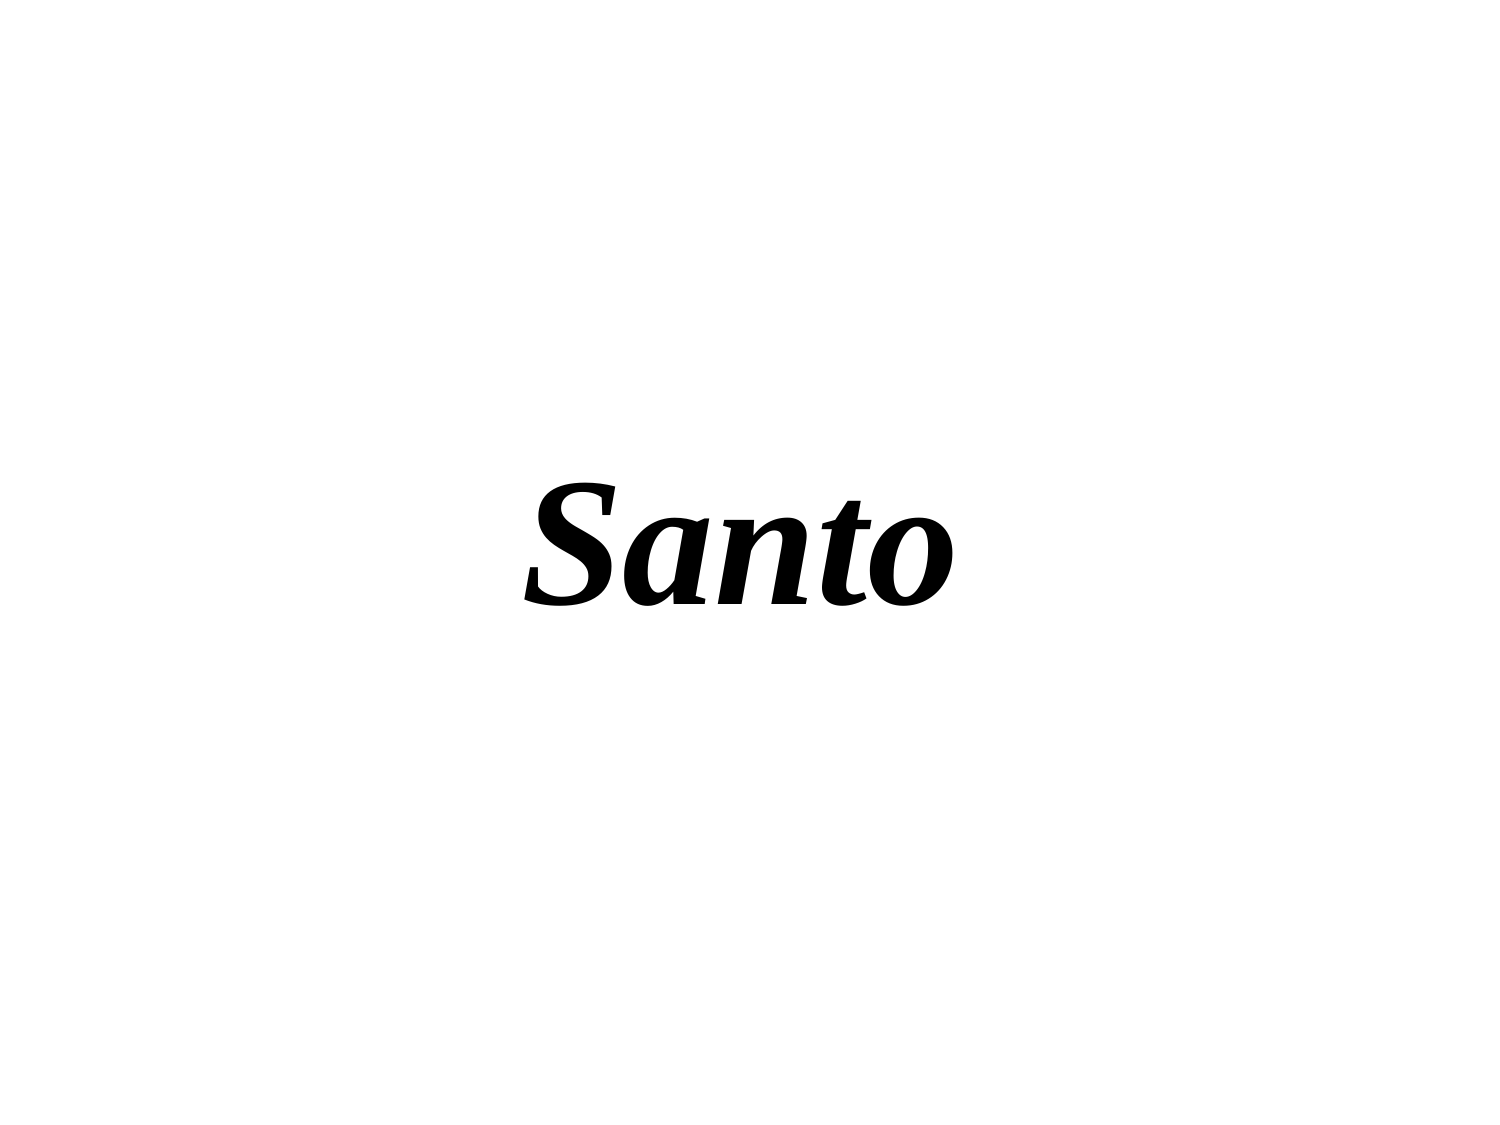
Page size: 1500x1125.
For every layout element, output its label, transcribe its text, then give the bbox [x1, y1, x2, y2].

list Santo [83, 53, 1397, 1038]
